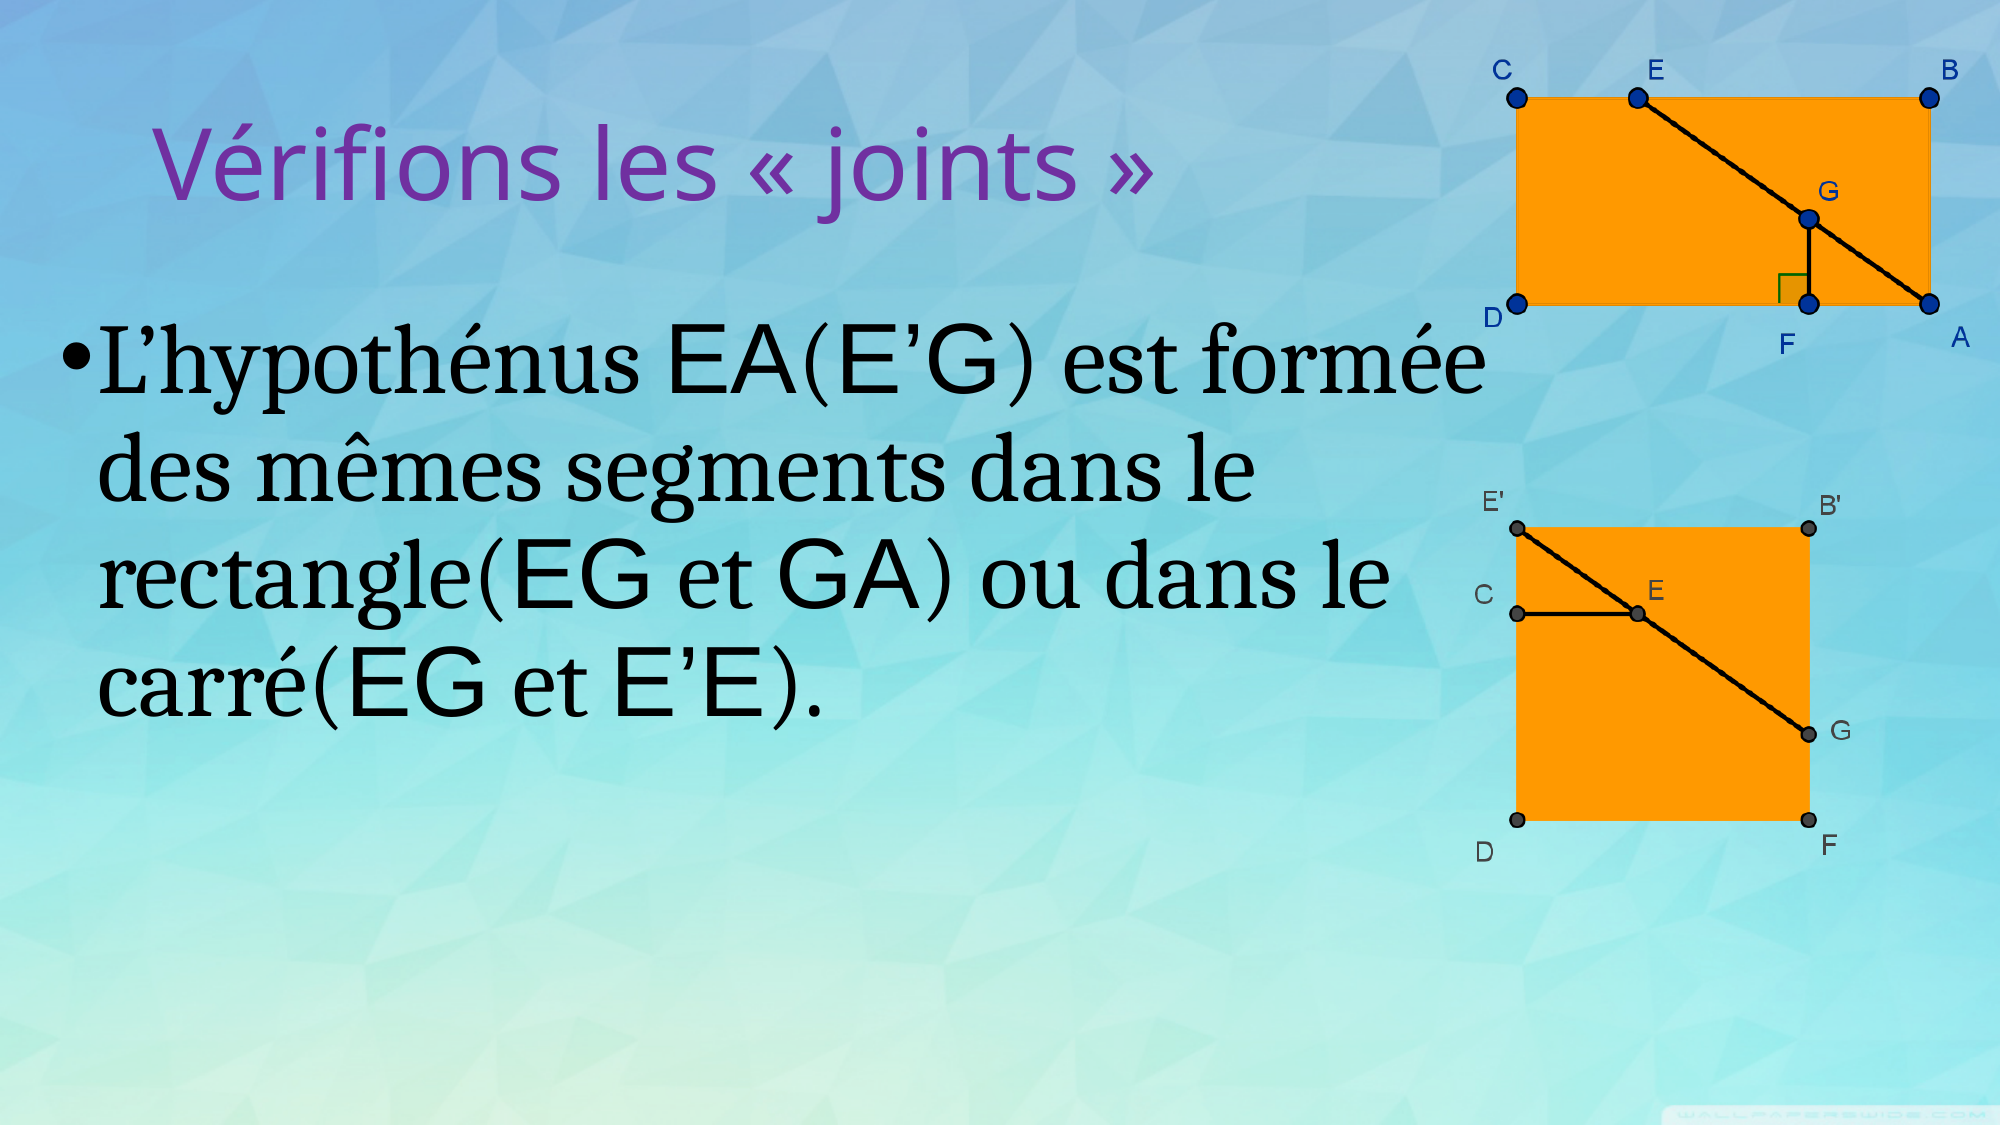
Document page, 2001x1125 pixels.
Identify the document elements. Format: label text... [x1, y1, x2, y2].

list L’hypothénus EA(E’G) est formée des mêmes segments dans le rectangle(EG et GA) ou dans le carré(EG et E’E). [44, 299, 1503, 1014]
title Vérifions les « joints » [137, 59, 1464, 278]
picture [1464, 11, 2000, 910]
table_header [0, 0, 2000, 1125]
